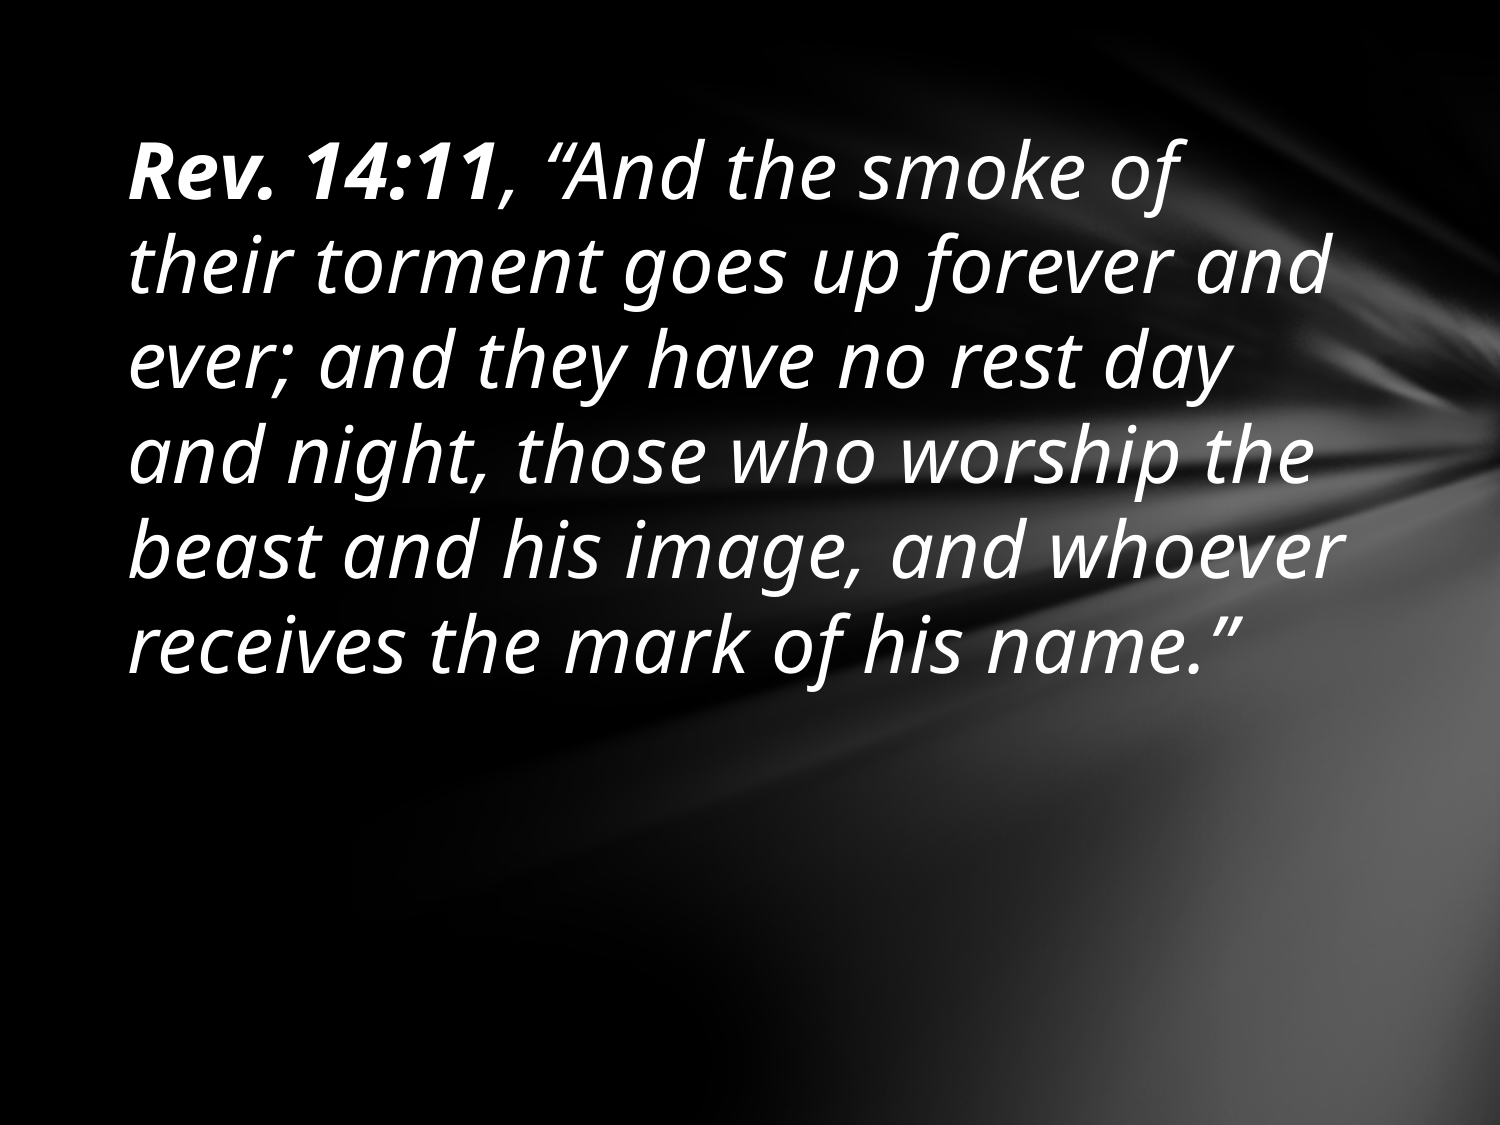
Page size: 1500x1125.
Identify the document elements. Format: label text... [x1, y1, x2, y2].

list Rev. 14:11, “And the smoke of their torment goes up forever and ever; and they have no rest day and night, those who worship the beast and his image, and whoever receives the mark of his name.” [112, 112, 1373, 888]
